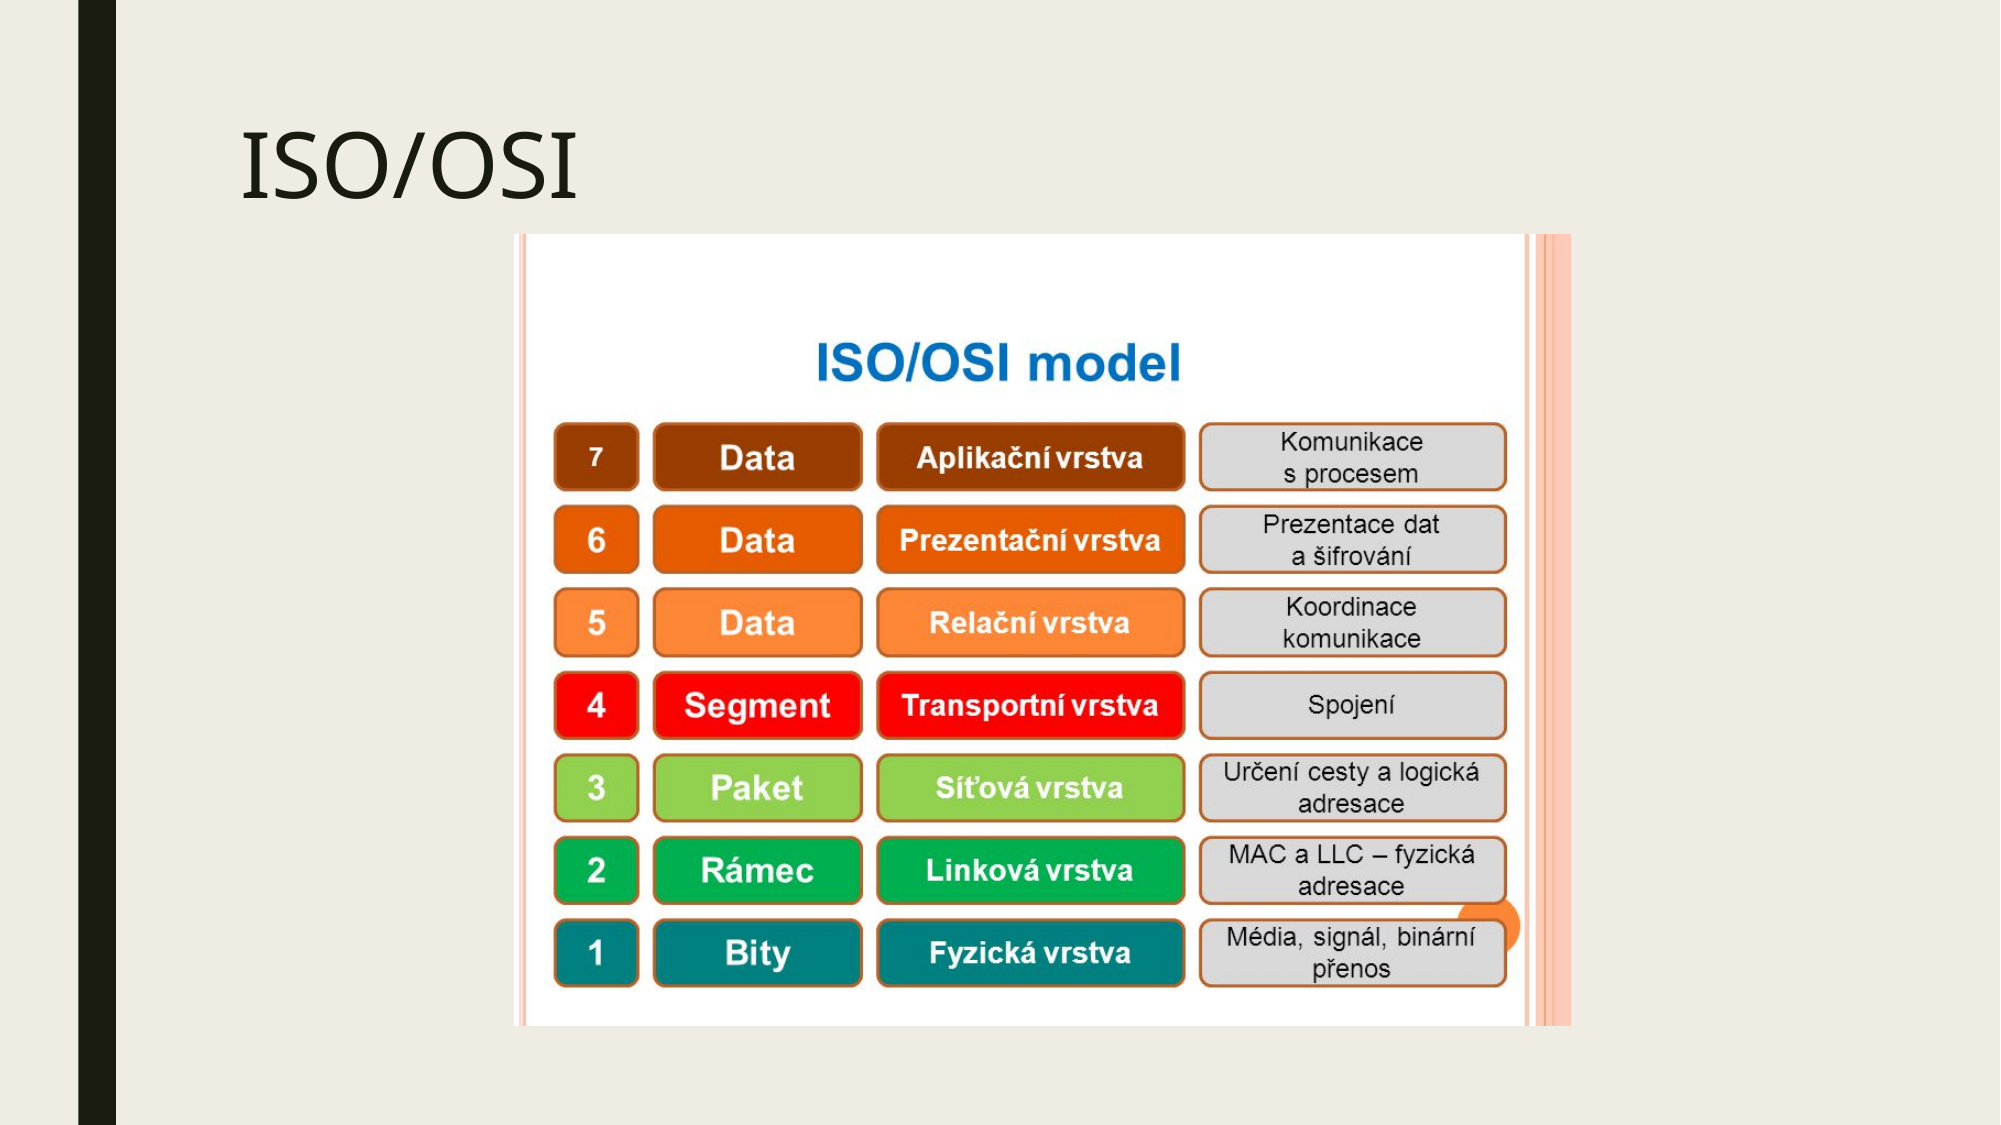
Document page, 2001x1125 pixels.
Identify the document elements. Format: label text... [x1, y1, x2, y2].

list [514, 234, 1571, 1026]
title ISO/OSI [225, 112, 1800, 357]
